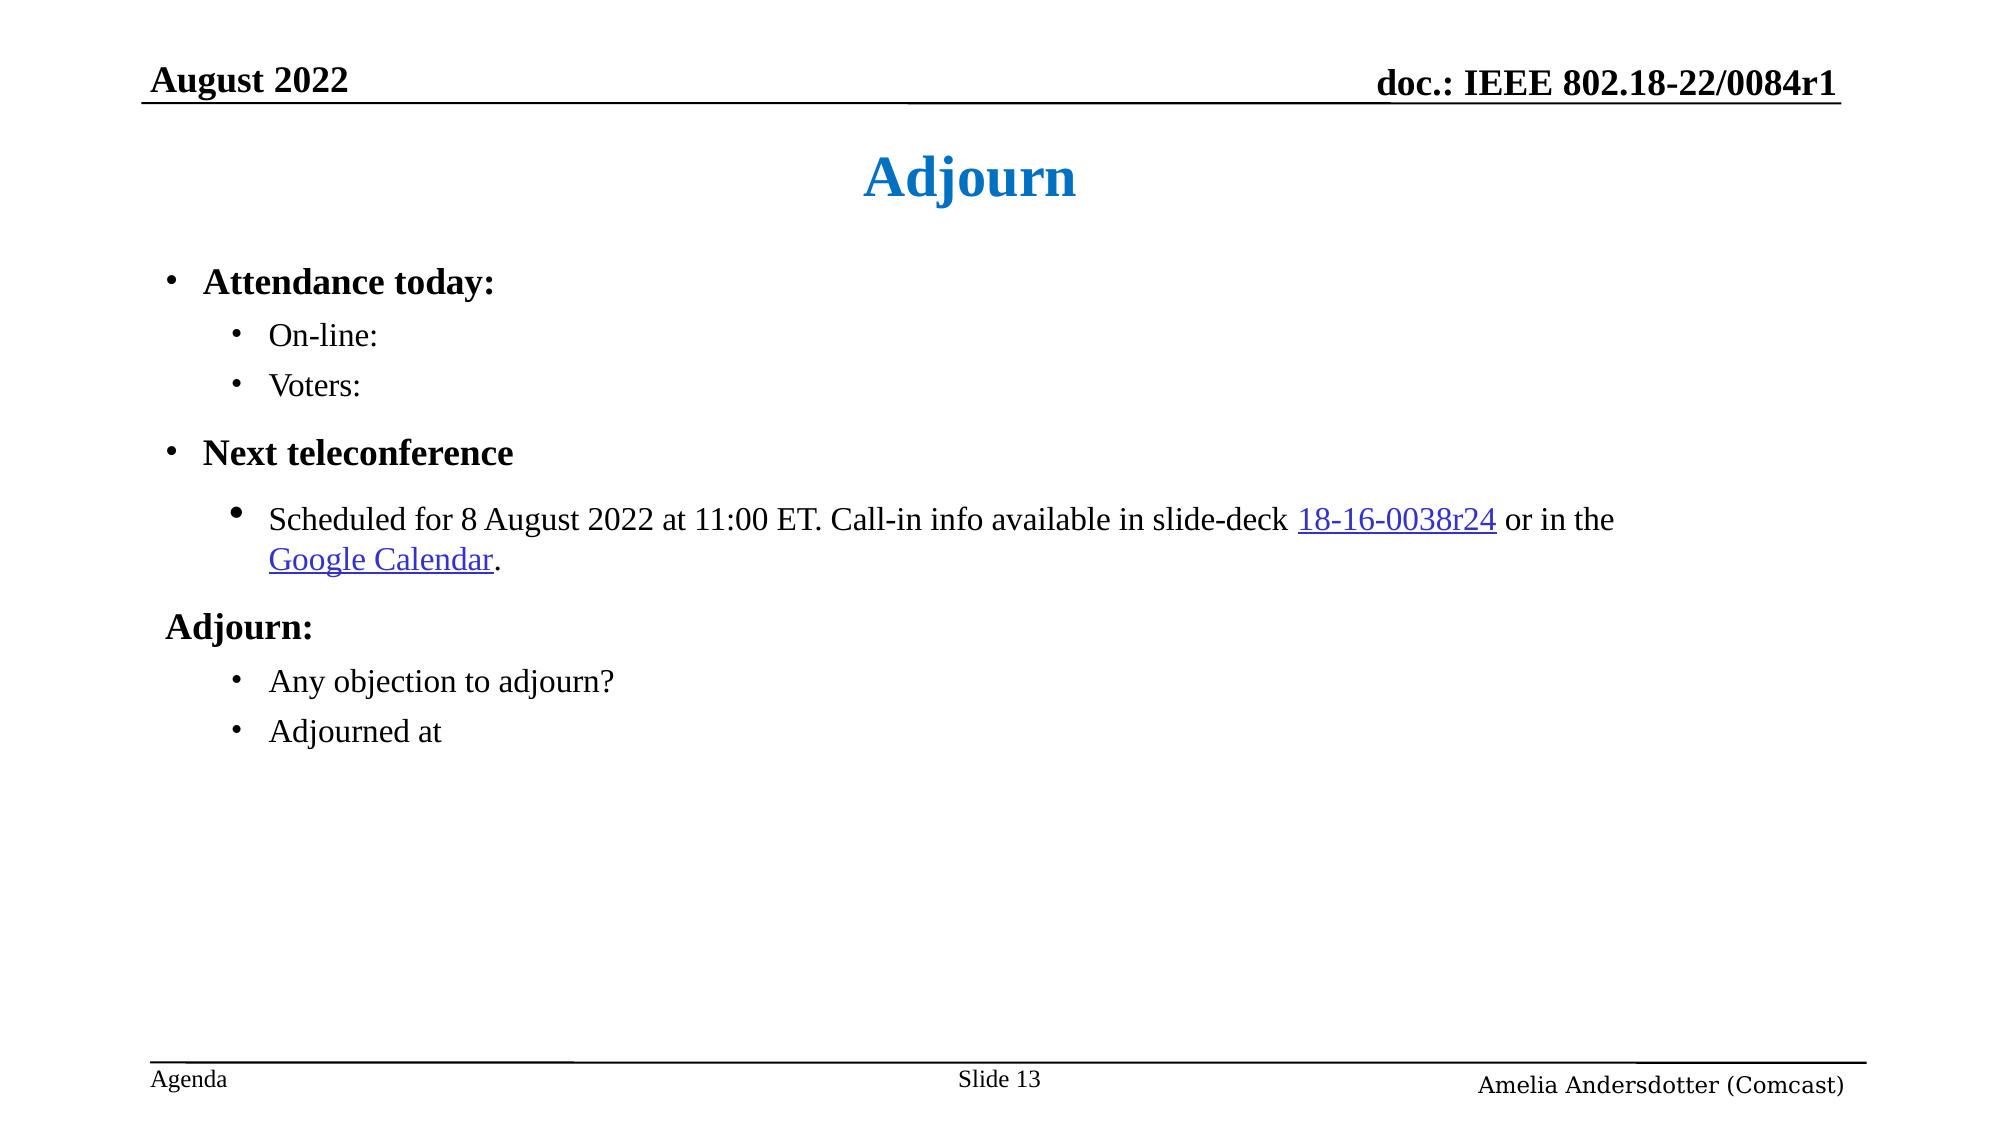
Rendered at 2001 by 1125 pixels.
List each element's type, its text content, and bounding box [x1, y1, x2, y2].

title Adjourn [120, 99, 1821, 246]
list Attendance today: On-line: Voters: Next teleconference Scheduled for 8 August 2022 at 11:00 ET. Call-in info available in slide-deck 18-16-0038r24 or in the Google Calendar. Adjourn: Any objection to adjourn? Adjourned at [150, 249, 1856, 916]
slide_number Slide <nummer> [933, 1062, 1066, 1122]
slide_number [150, 55, 650, 99]
text_box Amelia Andersdotter (Comcast) [1387, 1062, 1861, 1105]
